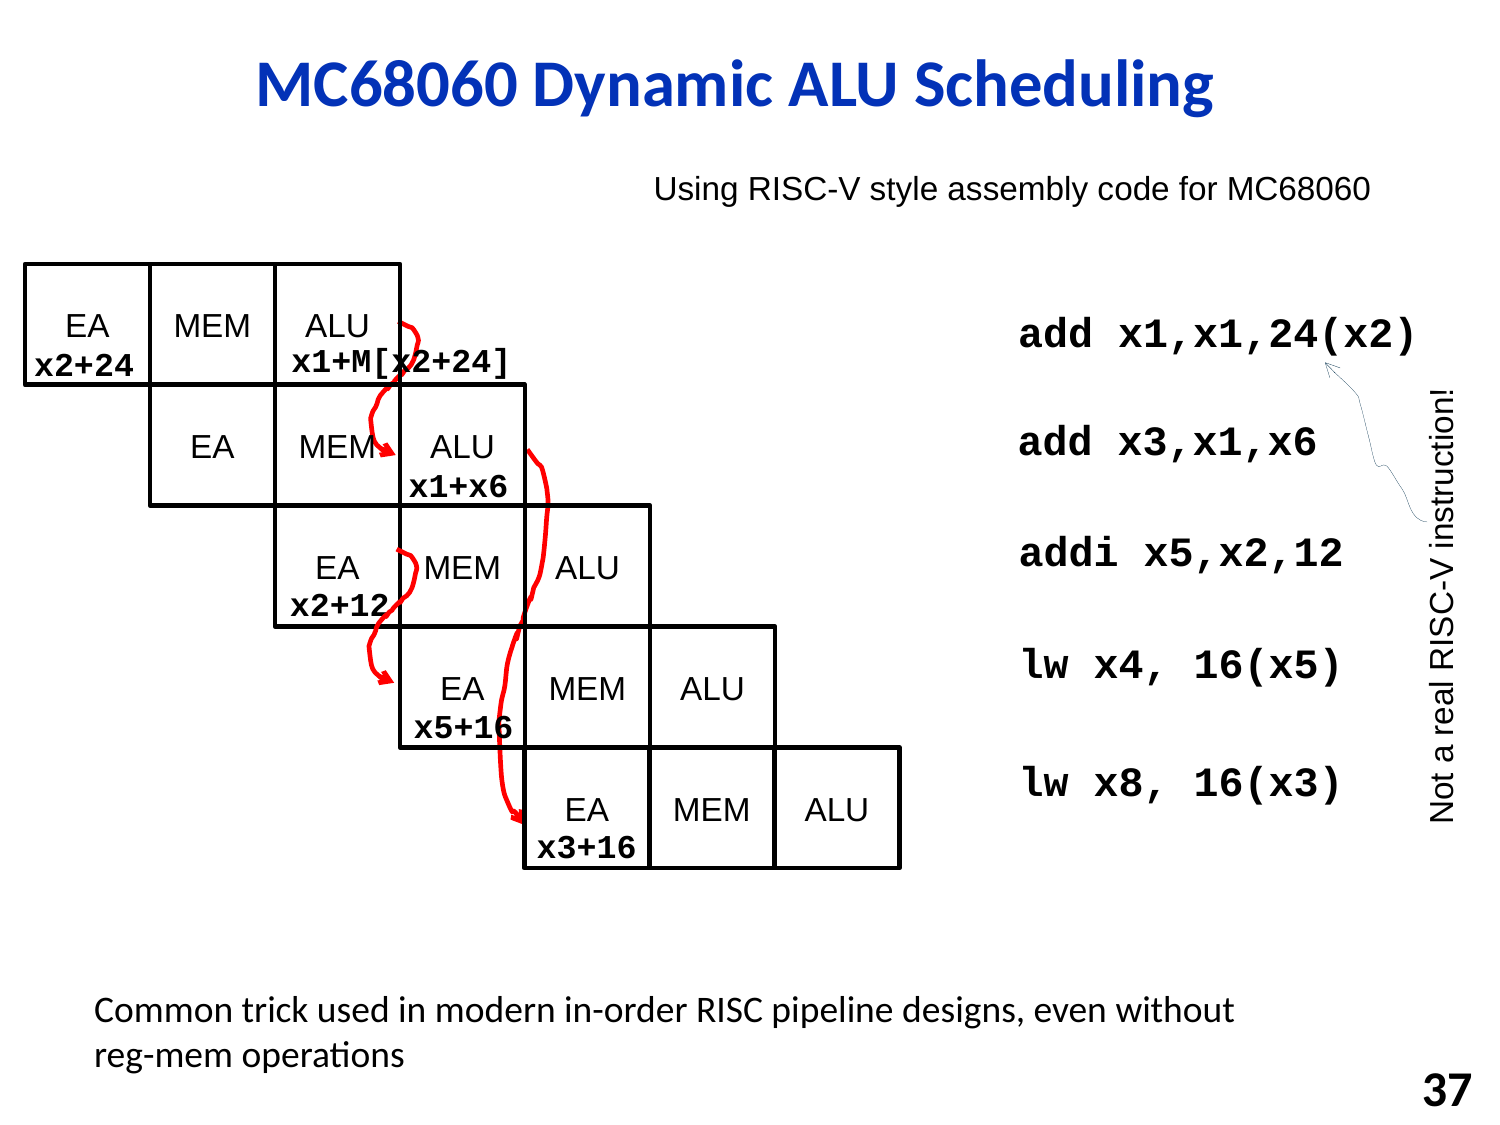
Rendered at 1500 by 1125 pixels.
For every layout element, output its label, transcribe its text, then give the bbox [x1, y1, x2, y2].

text_box EA [24, 263, 150, 335]
text_box x2+12 [275, 575, 396, 631]
text_box ALU [275, 263, 400, 384]
text_box x1+x6 [393, 457, 524, 512]
text_box lw x8, 16(x3) [1003, 747, 1319, 813]
text_box x1+M[x2+24] [276, 332, 527, 387]
text_box add x3,x1,x6 [1002, 406, 1319, 472]
text_box MEM [275, 384, 399, 505]
text_box x2+24 [19, 335, 150, 390]
title MC68060 Dynamic ALU Scheduling [137, 24, 1335, 147]
slide_number 37 [1174, 1062, 1488, 1111]
text_box Common trick used in modern in-order RISC pipeline designs, even without reg-mem operations [79, 977, 1314, 1083]
text_box [260, 187, 1388, 319]
text_box lw x4, 16(x5) [1003, 629, 1319, 694]
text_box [1324, 362, 1469, 843]
text_box MEM [399, 505, 525, 626]
text_box [368, 549, 417, 685]
text_box MEM [150, 263, 275, 384]
text_box EA [524, 747, 649, 817]
text_box [526, 449, 549, 505]
text_box MEM [525, 626, 650, 747]
text_box ALU [774, 747, 900, 869]
text_box x3+16 [521, 817, 652, 873]
text_box addi x5,x2,12 [1003, 517, 1319, 583]
text_box ALU [650, 626, 775, 747]
text_box EA [275, 505, 399, 575]
text_box ALU [399, 387, 525, 505]
text_box add x1,x1,24(x2) [1003, 298, 1433, 363]
text_box [499, 753, 524, 824]
text_box Using RISC-V style assembly code for MC68060 [638, 159, 1388, 215]
text_box ALU [525, 505, 650, 626]
text_box EA [399, 626, 525, 698]
text_box [400, 322, 416, 332]
text_box x5+16 [398, 698, 529, 753]
text_box x2+12 [396, 598, 405, 631]
text_box MEM [649, 747, 774, 869]
text_box EA [150, 384, 275, 506]
